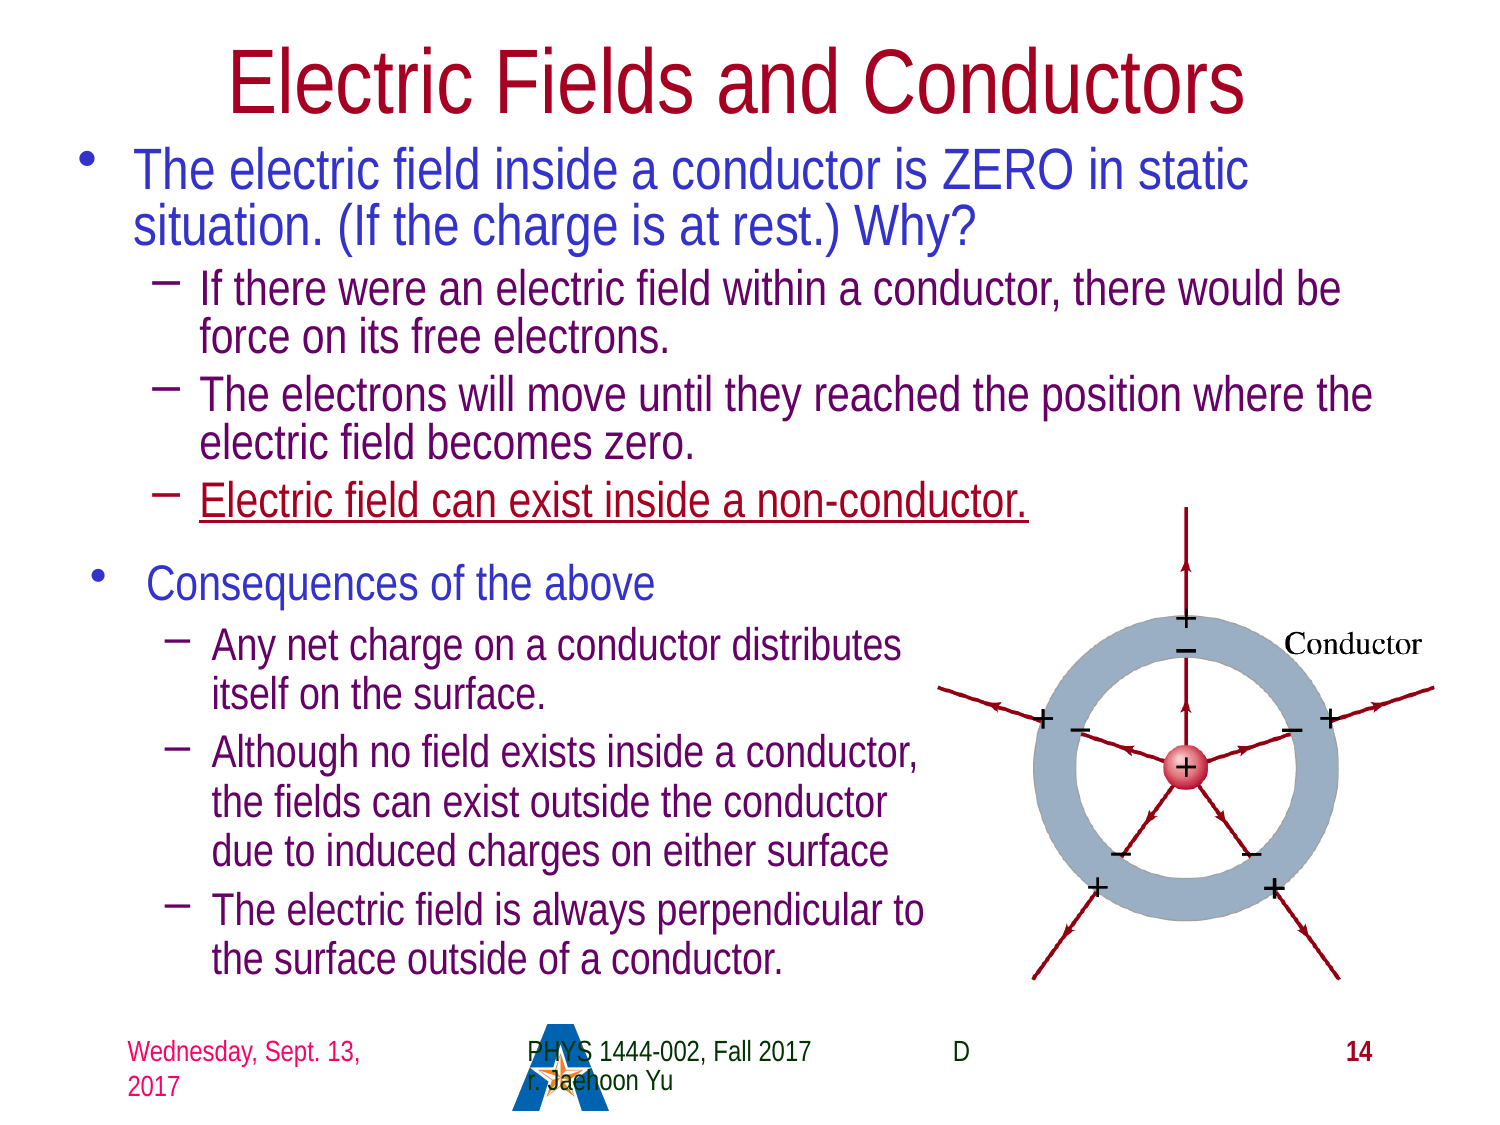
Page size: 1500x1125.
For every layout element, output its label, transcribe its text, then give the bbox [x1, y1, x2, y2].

picture [512, 1101, 609, 1111]
footer PHYS 1444-002, Fall 2017 Dr. Jaehoon Yu [512, 1024, 988, 1101]
slide_number 14 [1074, 1024, 1388, 1101]
list The electric field inside a conductor is ZERO in static situation. (If the charge is at rest.) Why? If there were an electric field within a conductor, there would be force on its free electrons. The electrons will move until they reached the position where the electric field becomes zero. Electric field can exist inside a non-conductor. [62, 137, 1438, 551]
title Electric Fields and Conductors [74, 20, 1401, 134]
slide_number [112, 1025, 426, 1101]
text_box Consequences of the above Any net charge on a conductor distributes itself on the surface. Although no field exists inside a conductor, the fields can exist outside the conductor due to induced charges on either surface The electric field is always perpendicular to the surface outside of a conductor. [75, 549, 950, 1025]
picture [862, 499, 1500, 988]
